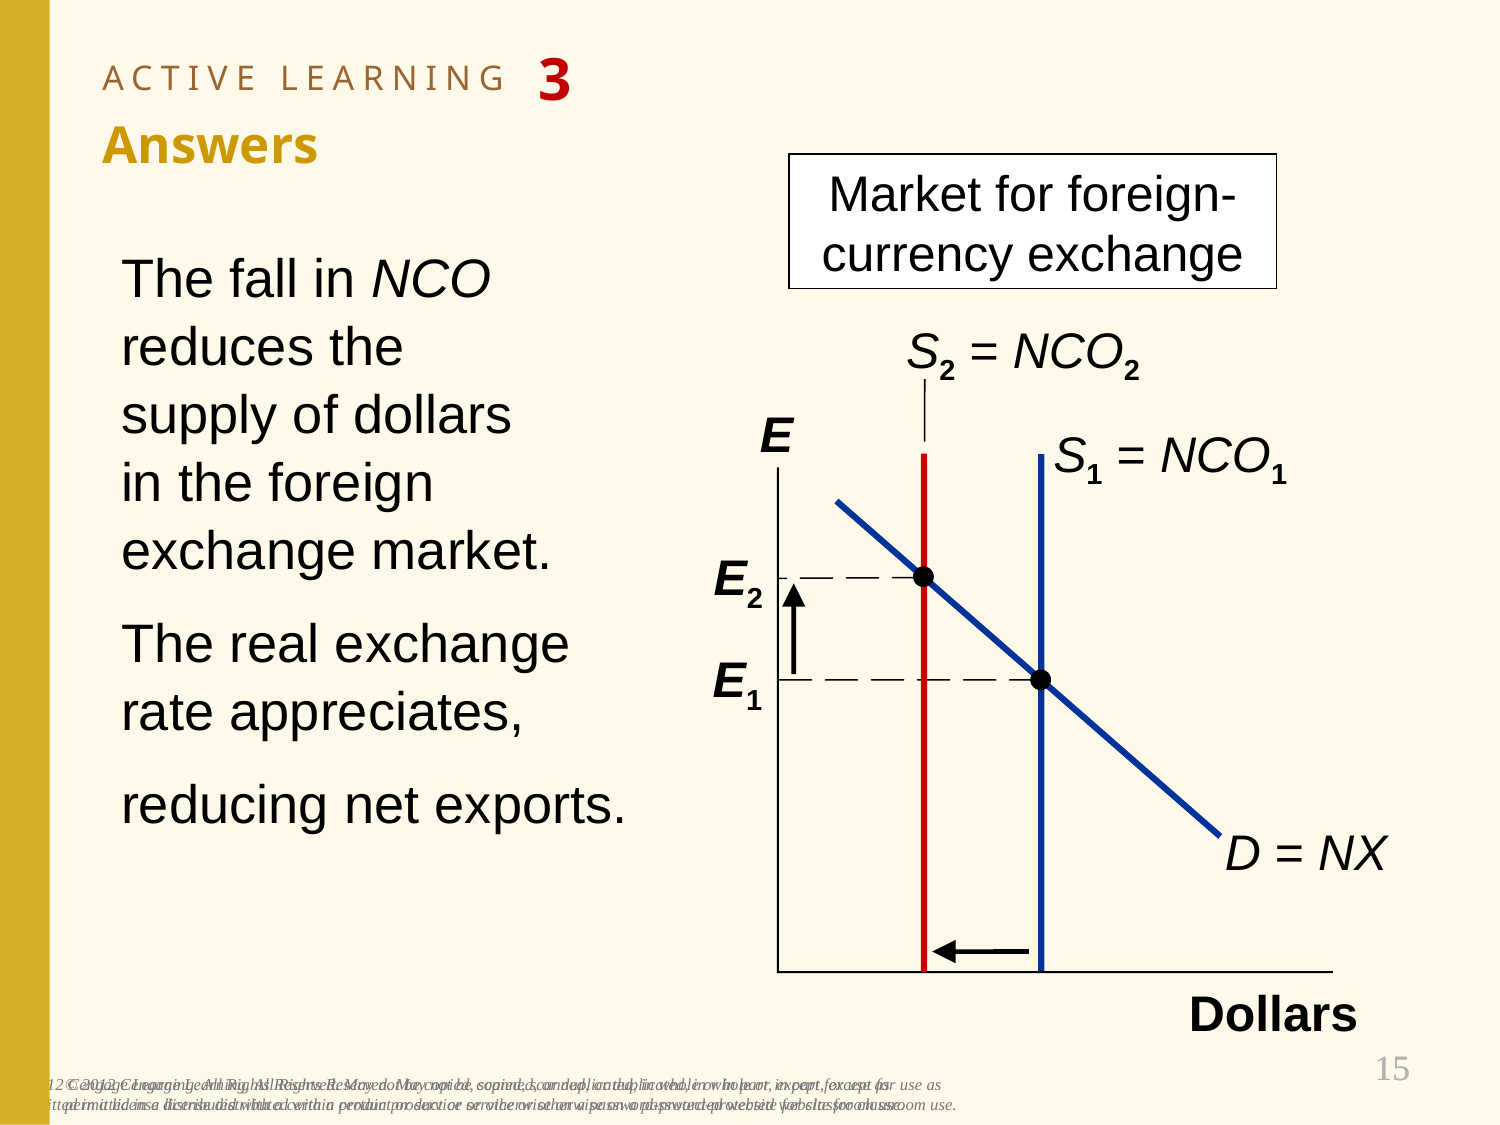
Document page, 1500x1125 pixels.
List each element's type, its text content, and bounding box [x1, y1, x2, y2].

text_box E [742, 395, 811, 471]
text_box Dollars [1179, 981, 1368, 1041]
text_box S2 = NCO2 [887, 307, 1160, 391]
text_box © 2012 Cengage Learning. All Rights Reserved. May not be copied, scanned, or duplicated, in whole or in part, except for use as permitted in a license distributed with a certain product or service or otherwise on a password-protected website for classroom use. [50, 1066, 977, 1121]
text_box The fall in NCO reduces the supply of dollars in the foreign exchange market. The real exchange rate appreciates, reducing net exports. [106, 232, 656, 1036]
text_box E1 [704, 647, 771, 716]
text_box [0, 0, 50, 1125]
text_box Market for foreign-currency exchange [788, 153, 1277, 289]
text_box E2 [704, 545, 772, 614]
text_box D = NX [1210, 810, 1409, 885]
text_box [783, 583, 805, 675]
text_box [932, 941, 1029, 962]
text_box S1 = NCO1 [1034, 411, 1307, 495]
text_box ACTIVE LEARNING 3 Answers [87, 24, 1434, 182]
text_box [912, 566, 934, 587]
text_box [1030, 669, 1052, 691]
